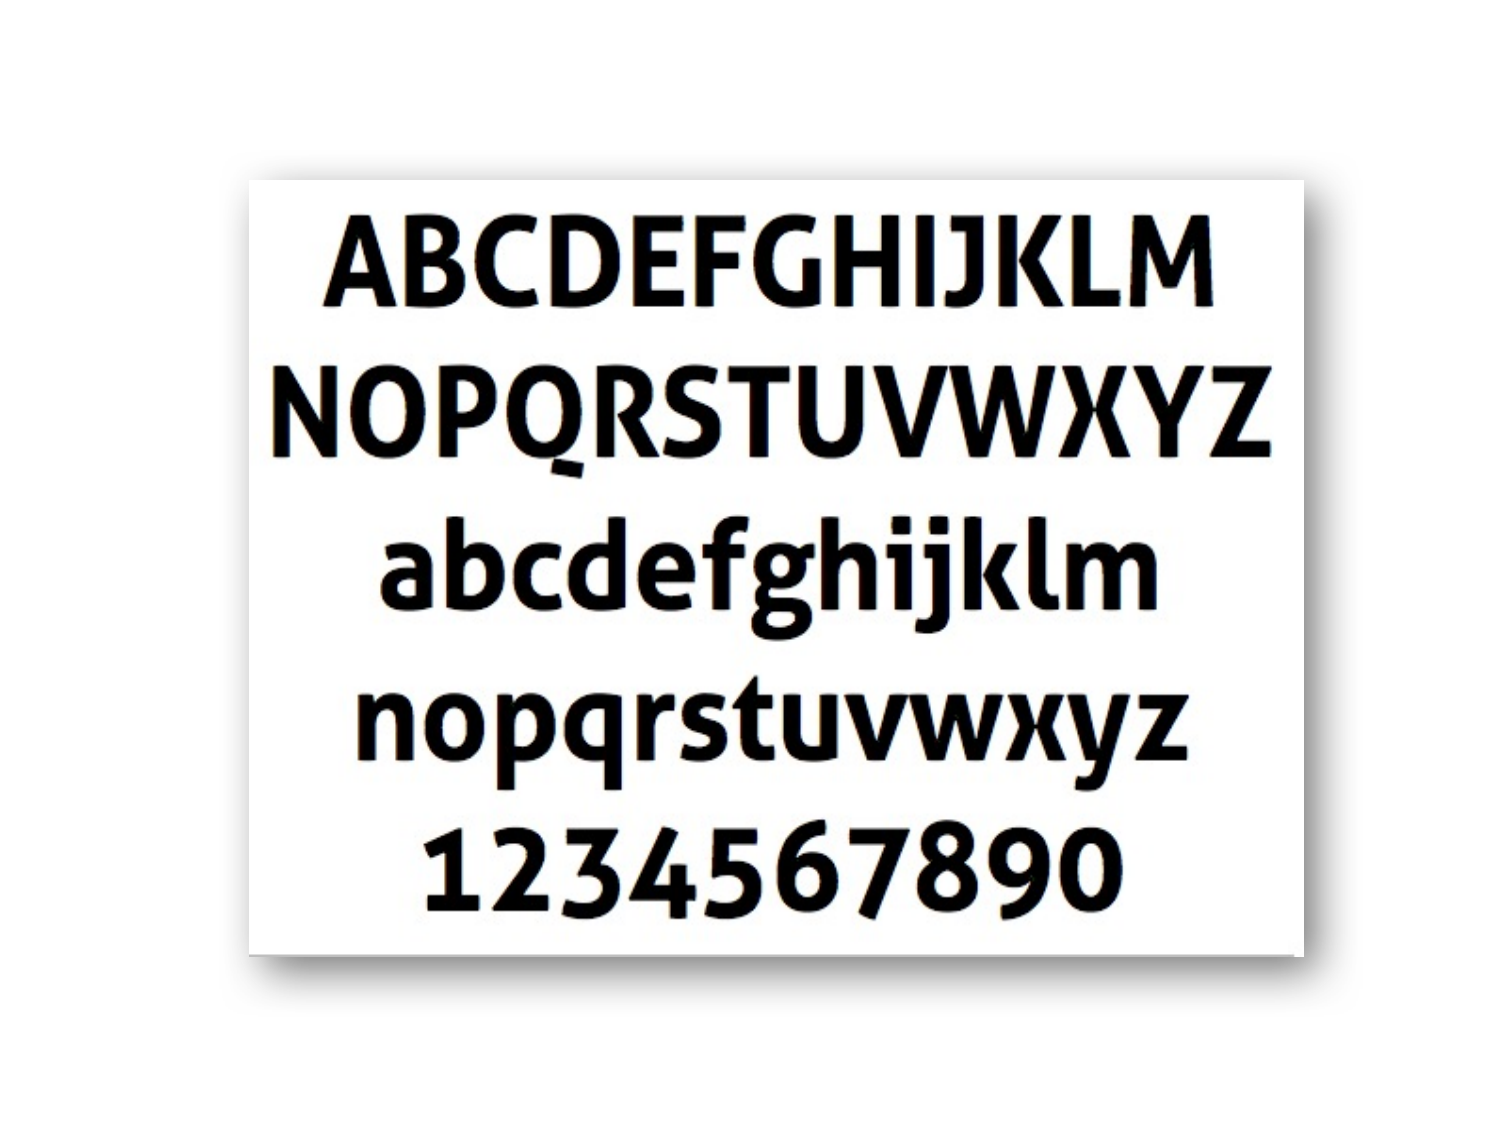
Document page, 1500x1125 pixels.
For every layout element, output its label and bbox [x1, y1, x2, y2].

picture [222, 151, 1324, 974]
